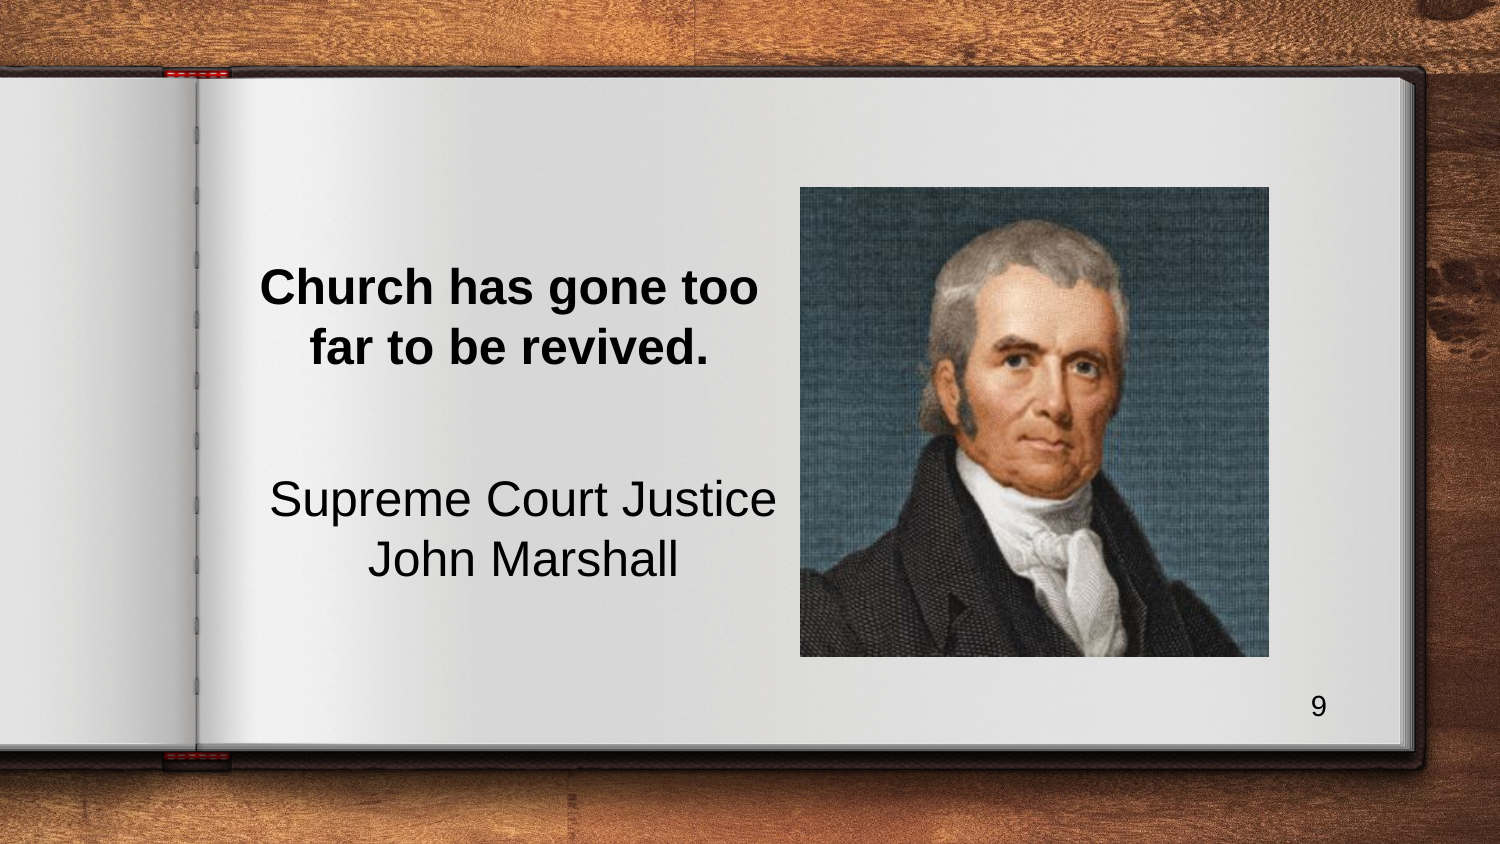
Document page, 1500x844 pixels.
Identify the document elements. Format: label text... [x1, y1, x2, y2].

text_box Church has gone too far to be revived. [207, 246, 794, 382]
slide_number 9 [1295, 672, 1386, 737]
text_box Supreme Court Justice John Marshall [210, 459, 794, 595]
picture [0, 0, 1500, 844]
